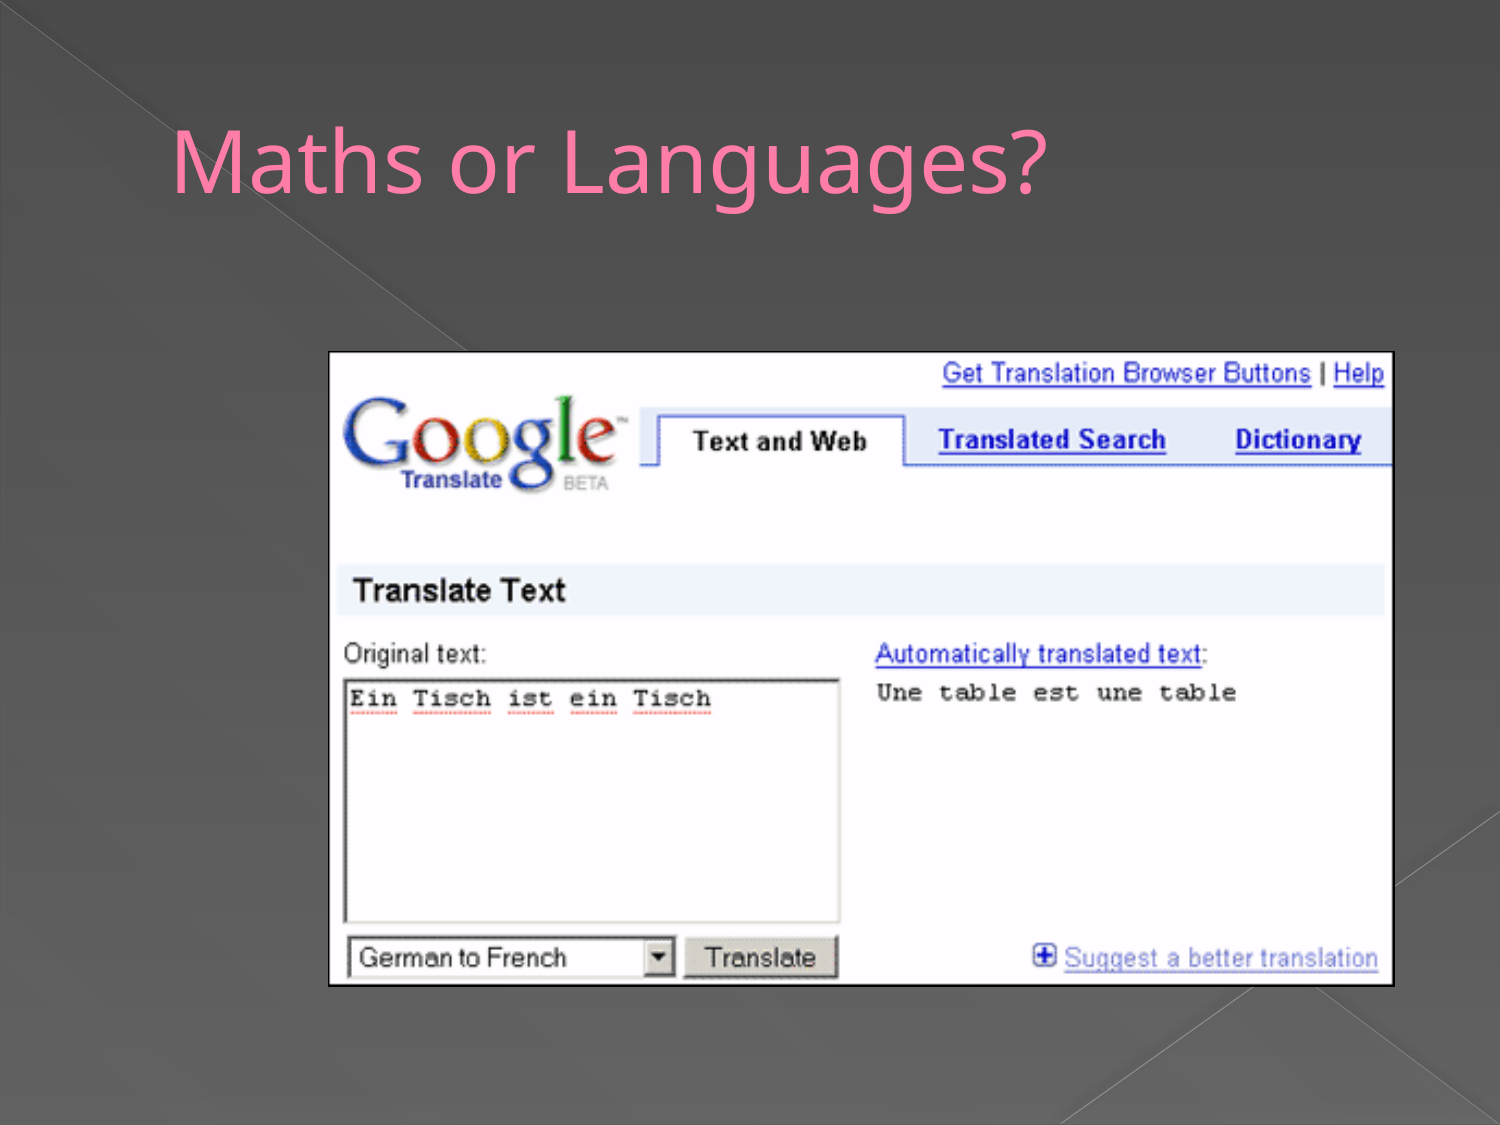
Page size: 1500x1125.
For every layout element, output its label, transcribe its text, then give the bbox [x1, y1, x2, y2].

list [327, 351, 1395, 988]
title Maths or Languages? [75, 43, 1425, 274]
